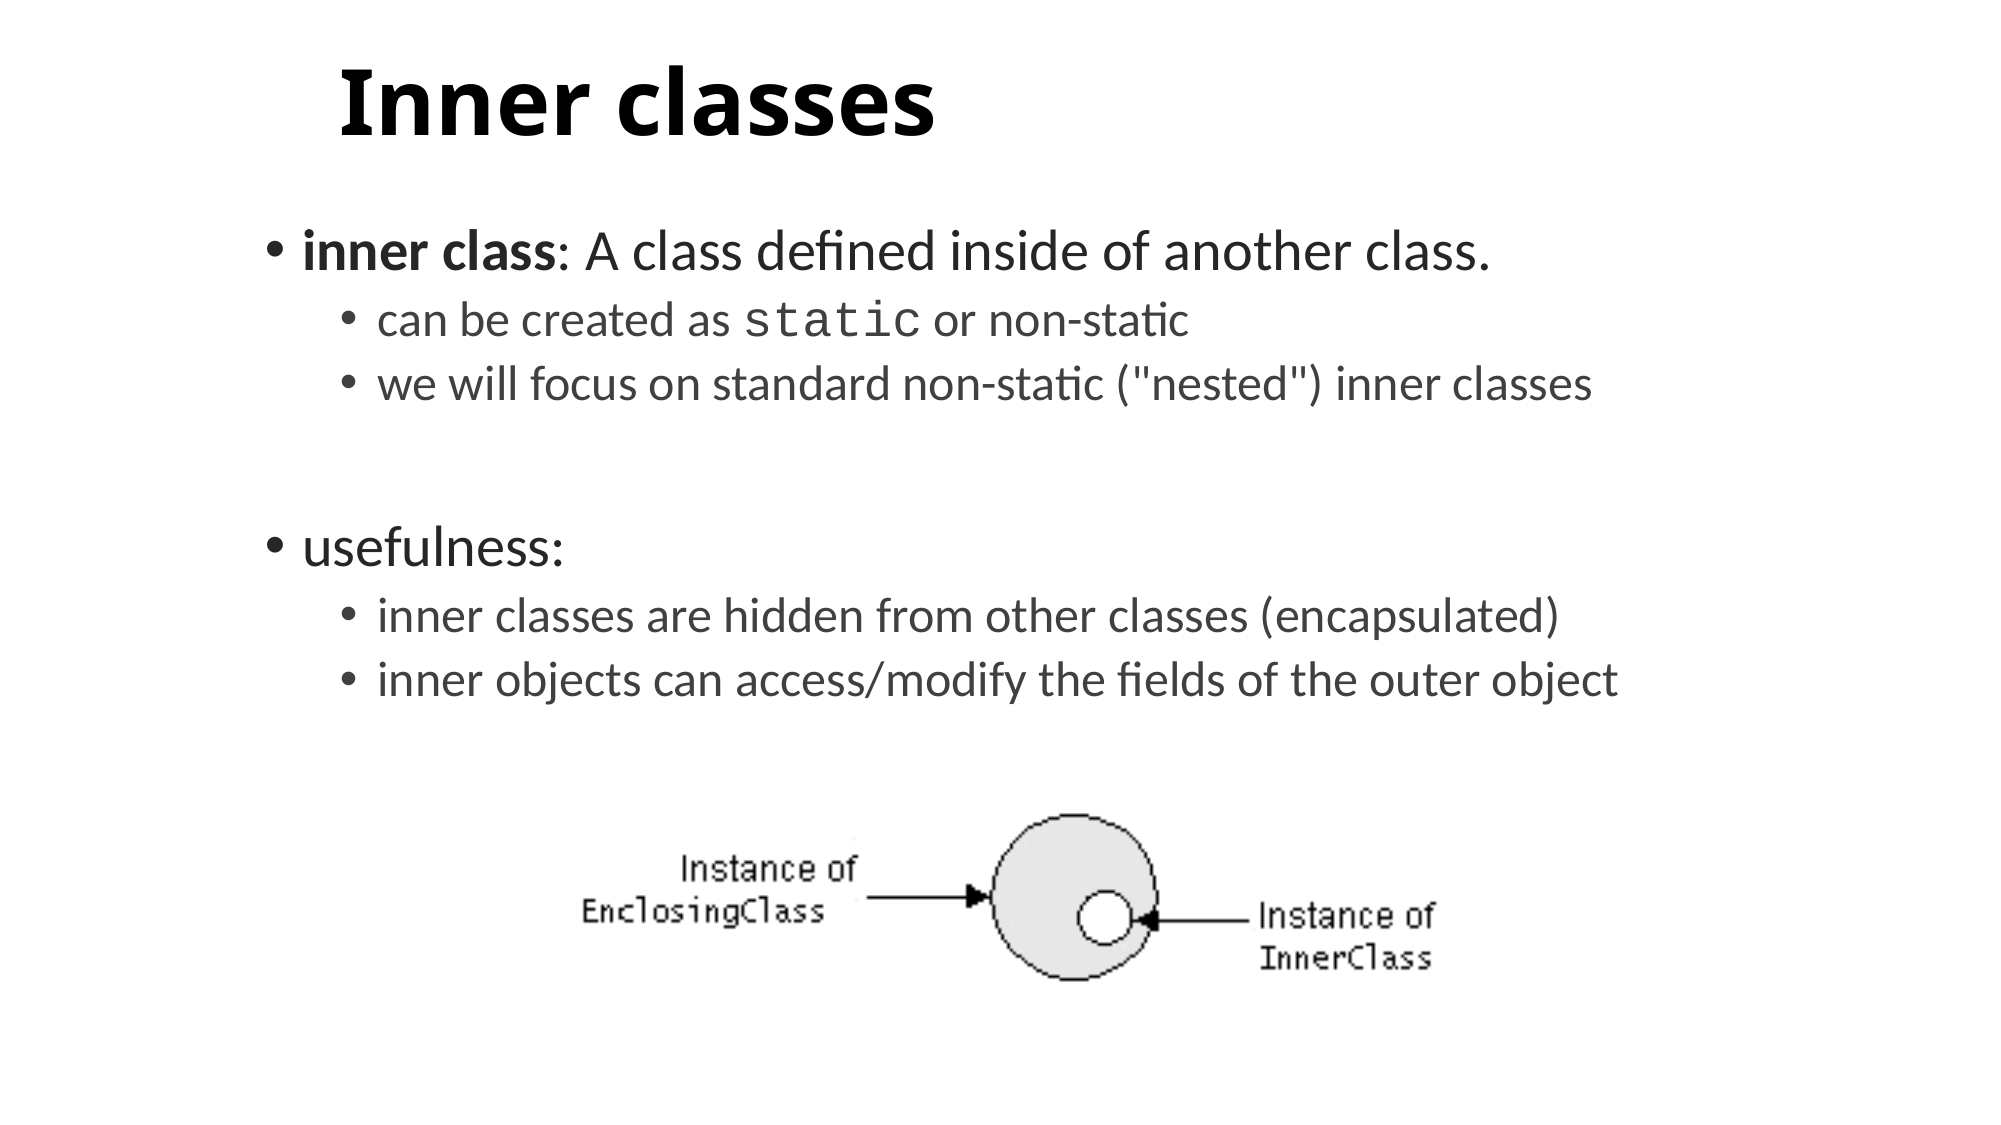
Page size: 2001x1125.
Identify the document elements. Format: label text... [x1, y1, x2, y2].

title Inner classes [324, 37, 1367, 175]
picture [499, 812, 1513, 1023]
list inner class: A class defined inside of another class. can be created as static or non-static we will focus on standard non-static ("nested") inner classes usefulness: inner classes are hidden from other classes (encapsulated) inner objects can access/modify the fields of the outer object [249, 212, 1750, 1125]
